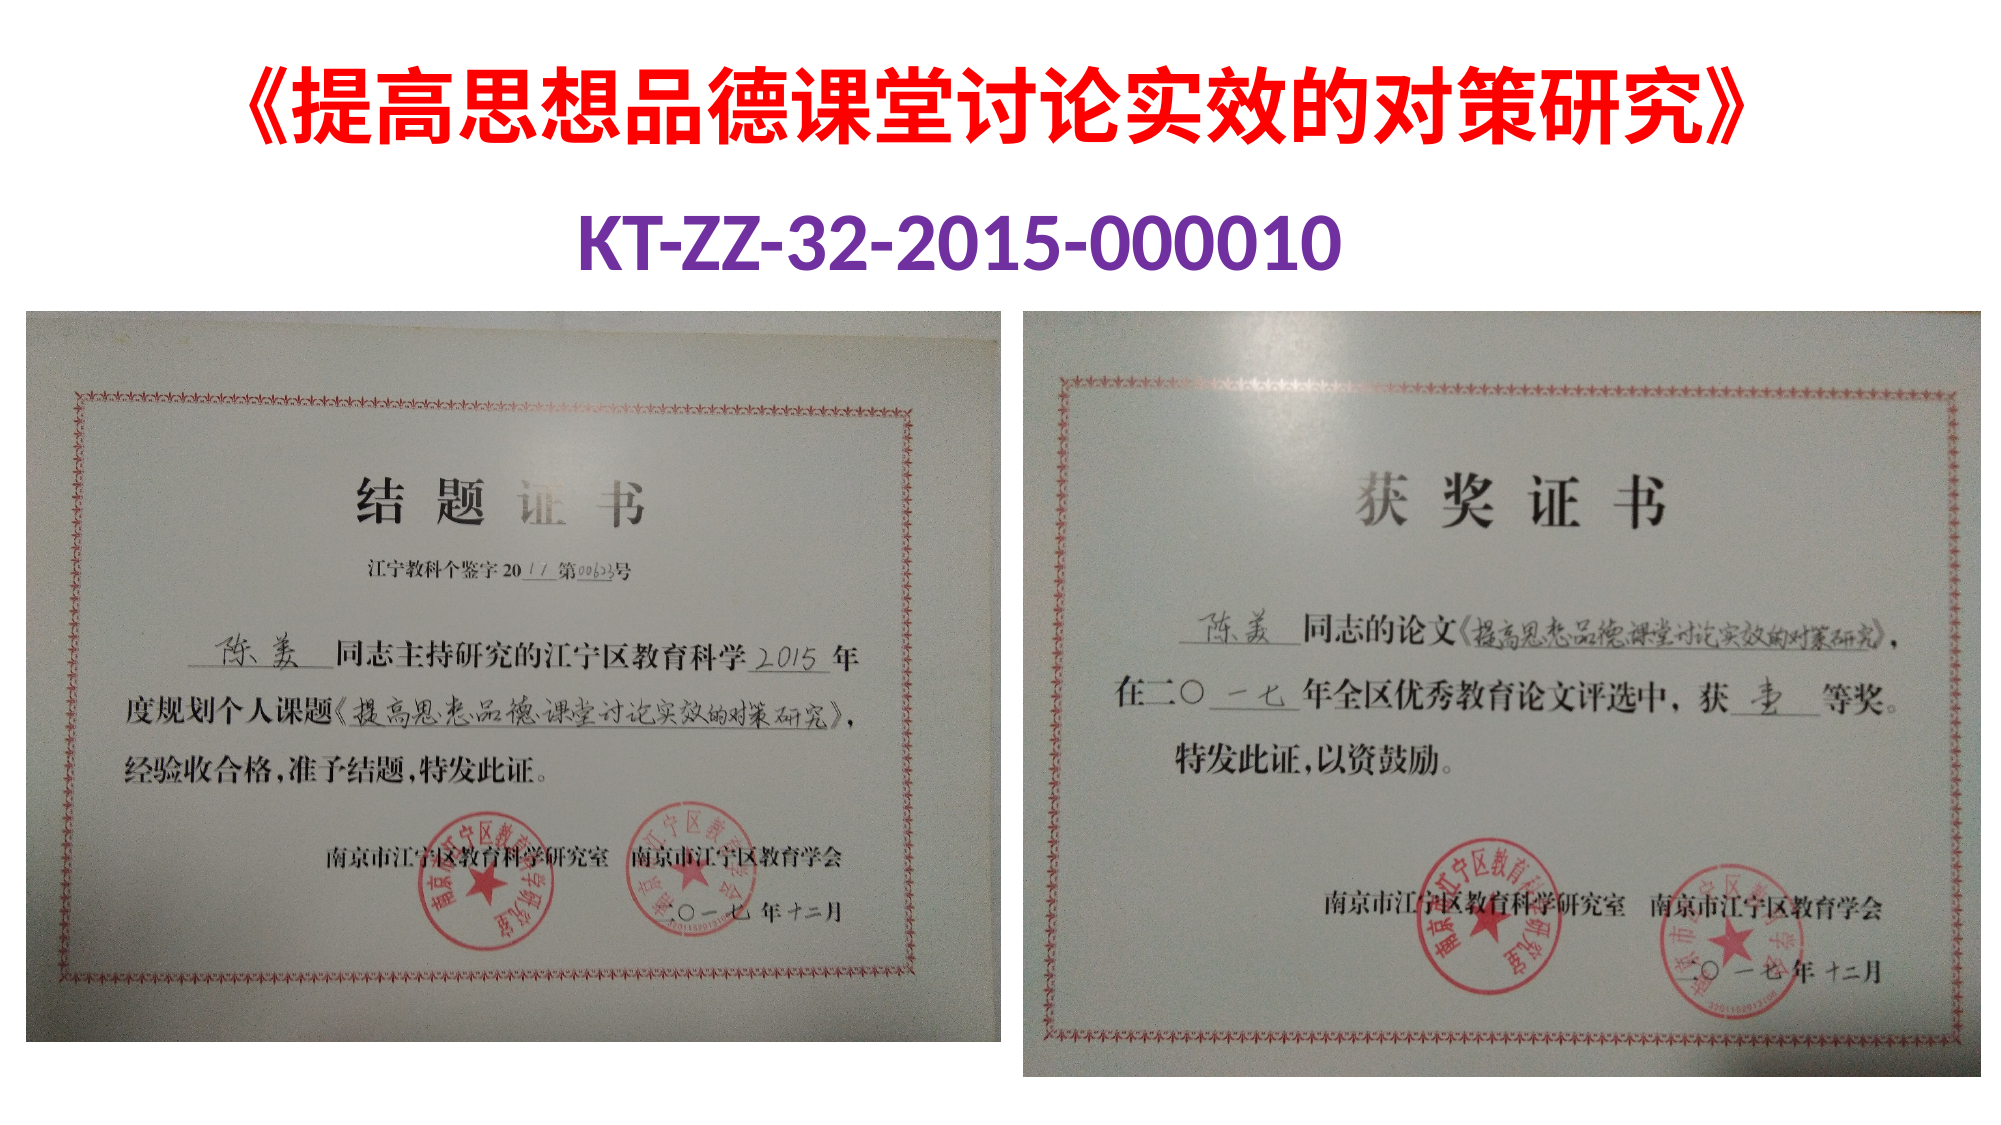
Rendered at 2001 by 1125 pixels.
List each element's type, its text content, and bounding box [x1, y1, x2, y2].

text_box KT-ZZ-32-2015-000010 [562, 179, 1359, 295]
picture [26, 311, 1001, 1042]
text_box 《提高思想品德课堂讨论实效的对策研究》 [192, 46, 1809, 162]
picture [1023, 311, 1981, 1077]
